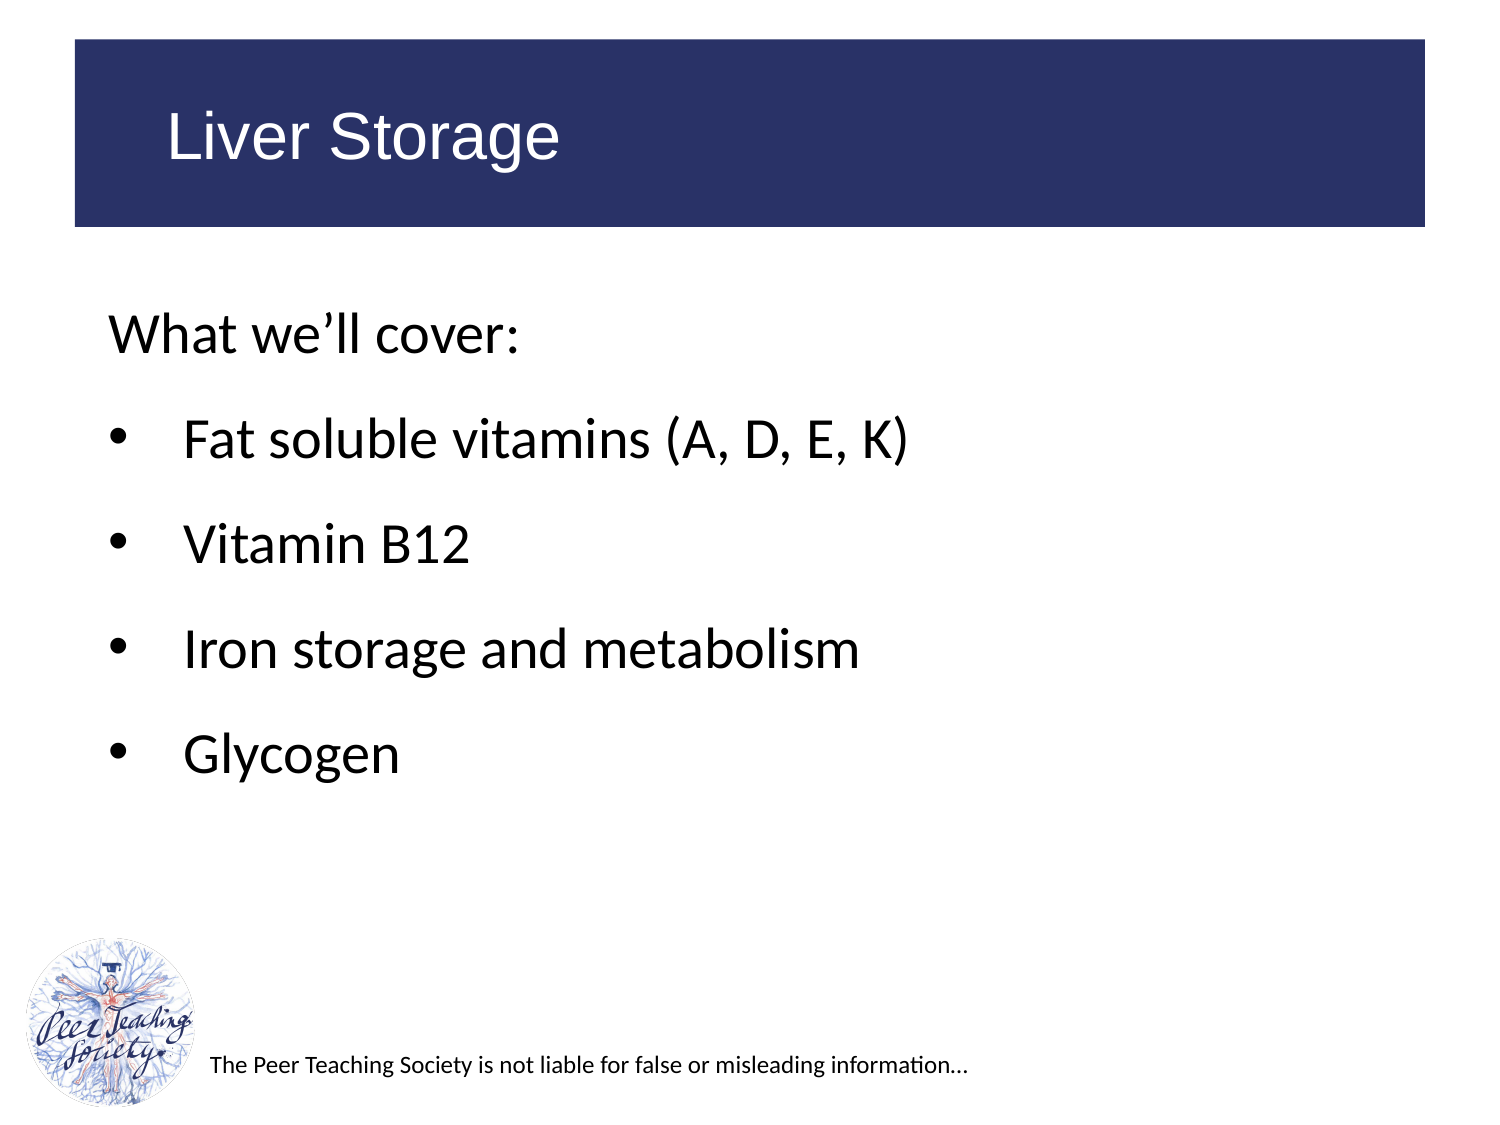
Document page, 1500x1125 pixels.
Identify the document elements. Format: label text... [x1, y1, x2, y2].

text_box [74, 39, 1425, 227]
text_box The Peer Teaching Society is not liable for false or misleading information… [201, 1040, 1026, 1087]
text_box Liver Storage [151, 85, 1425, 181]
picture [26, 938, 195, 1108]
list What we’ll cover: Fat soluble vitamins (A, D, E, K) Vitamin B12 Iron storage and metabolism Glycogen [93, 253, 1329, 930]
